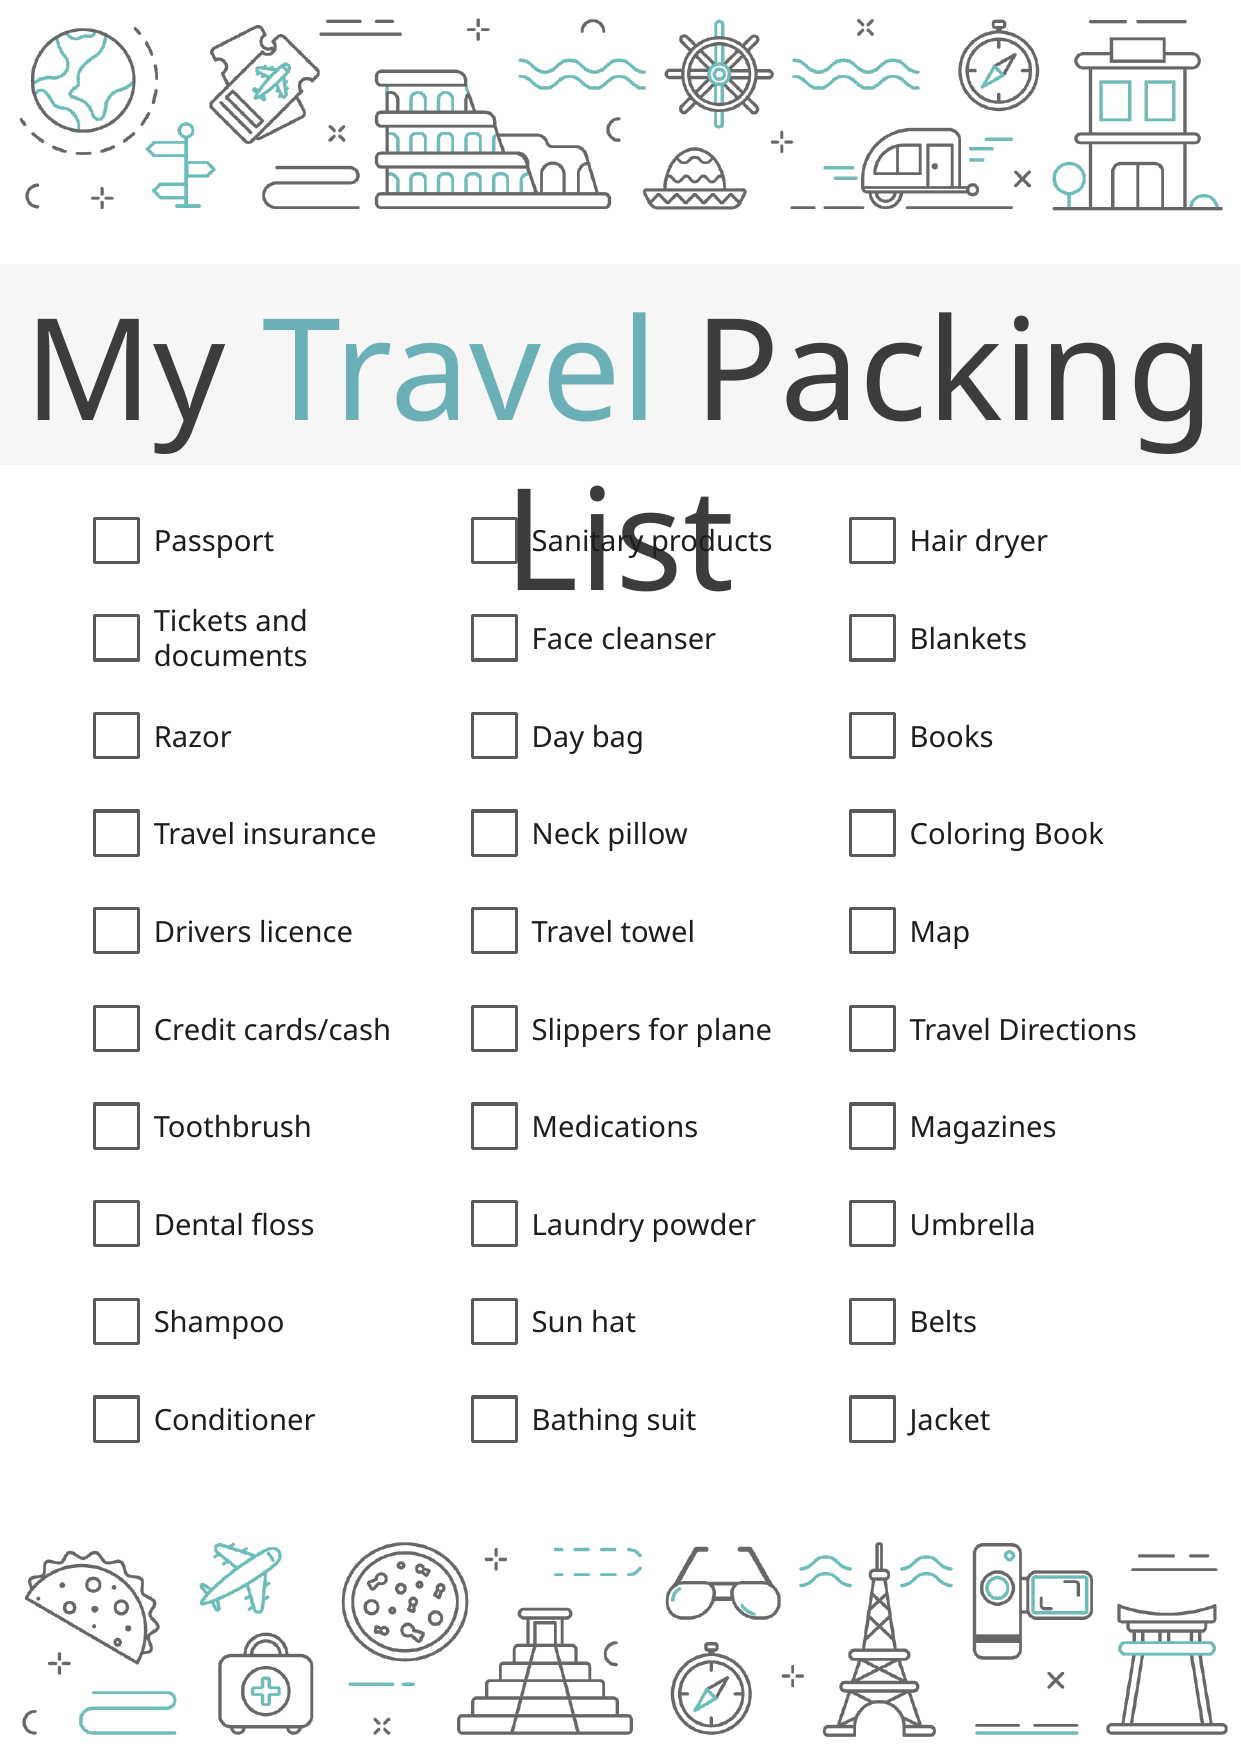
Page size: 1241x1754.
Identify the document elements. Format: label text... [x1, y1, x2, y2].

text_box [850, 1006, 1229, 1051]
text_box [94, 810, 471, 856]
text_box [94, 908, 471, 954]
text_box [850, 615, 1229, 661]
picture [0, 1540, 1241, 1754]
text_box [472, 1396, 849, 1442]
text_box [94, 1396, 471, 1442]
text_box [472, 810, 849, 856]
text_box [472, 517, 849, 563]
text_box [94, 602, 473, 674]
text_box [94, 517, 471, 563]
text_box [472, 908, 849, 954]
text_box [94, 1299, 470, 1344]
text_box My Travel Packing List [0, 263, 1241, 634]
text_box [850, 908, 1229, 954]
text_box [472, 1006, 848, 1051]
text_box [850, 1396, 1229, 1442]
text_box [850, 713, 1229, 758]
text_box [94, 1103, 471, 1149]
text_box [94, 1006, 470, 1051]
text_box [94, 713, 470, 758]
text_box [850, 1299, 1229, 1344]
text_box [472, 1299, 848, 1344]
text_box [850, 517, 1229, 563]
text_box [850, 1201, 1229, 1247]
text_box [94, 1201, 471, 1247]
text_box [472, 1201, 849, 1247]
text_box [850, 810, 1229, 856]
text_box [472, 1103, 849, 1149]
picture [0, 0, 1241, 211]
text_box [850, 1103, 1229, 1149]
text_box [472, 713, 848, 758]
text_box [472, 615, 849, 661]
